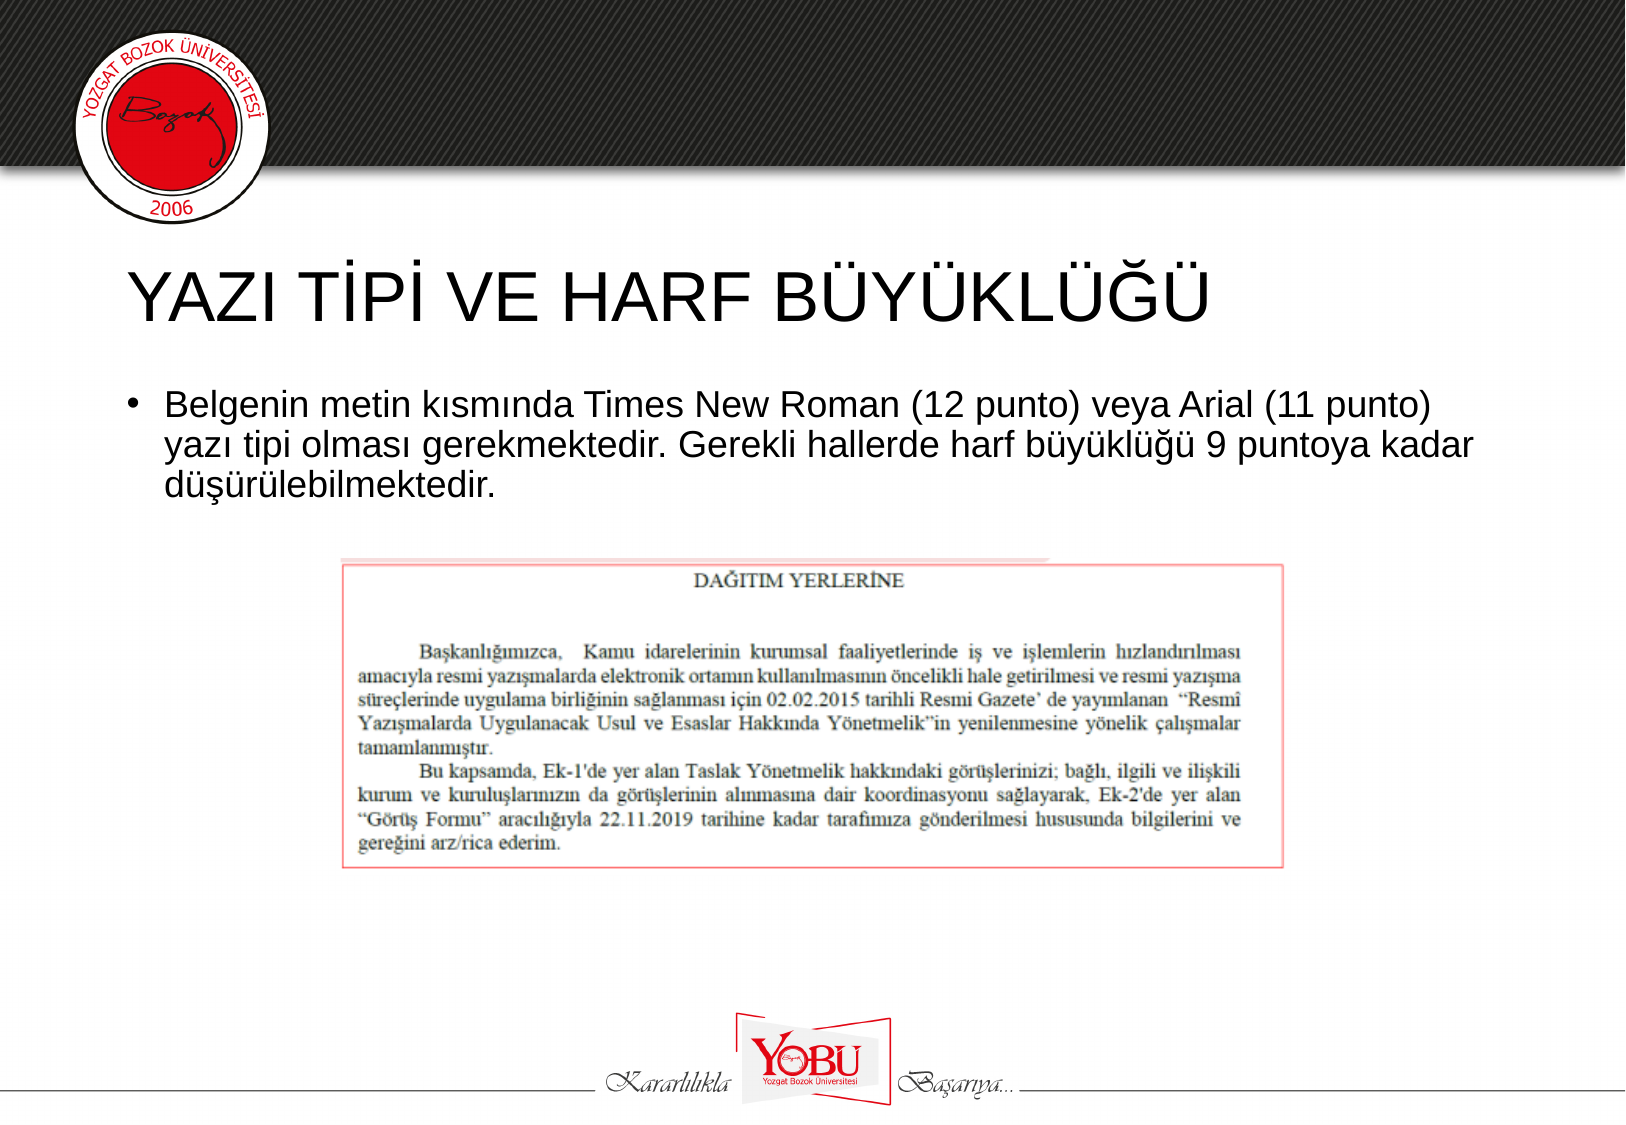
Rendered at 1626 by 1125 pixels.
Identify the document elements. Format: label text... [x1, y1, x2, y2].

list Belgenin metin kısmında Times New Roman (12 punto) veya Arial (11 punto) yazı tipi olması gerekmektedir. Gerekli hallerde harf büyüklüğü 9 puntoya kadar düşürülebilmektedir. [111, 377, 1514, 1014]
title YAZI TİPİ VE HARF BÜYÜKLÜĞÜ [111, 249, 1514, 348]
picture [0, 0, 1626, 1125]
